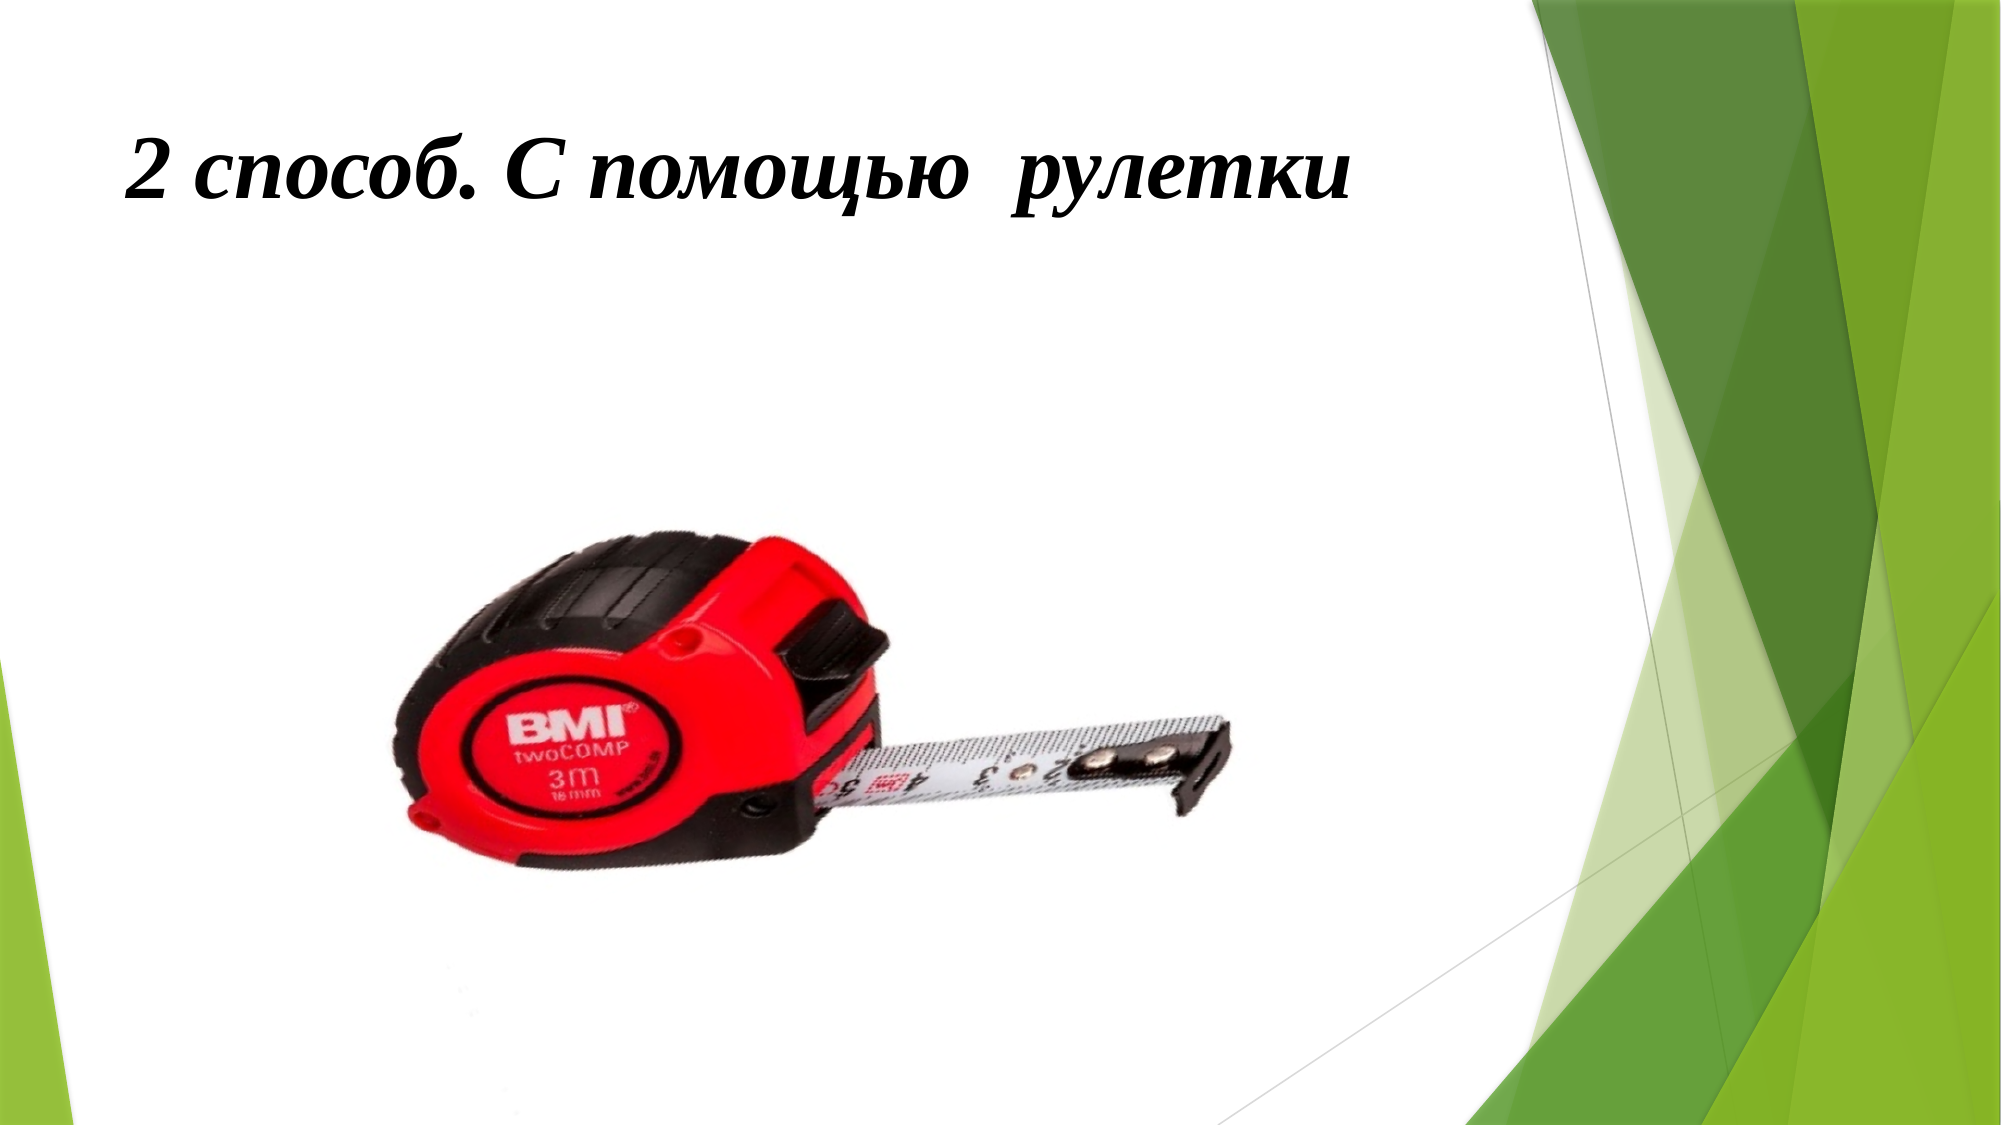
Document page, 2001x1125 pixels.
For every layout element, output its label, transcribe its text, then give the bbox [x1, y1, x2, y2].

picture [299, 294, 1303, 1125]
title 2 способ. С помощью рулетки [111, 99, 1522, 317]
